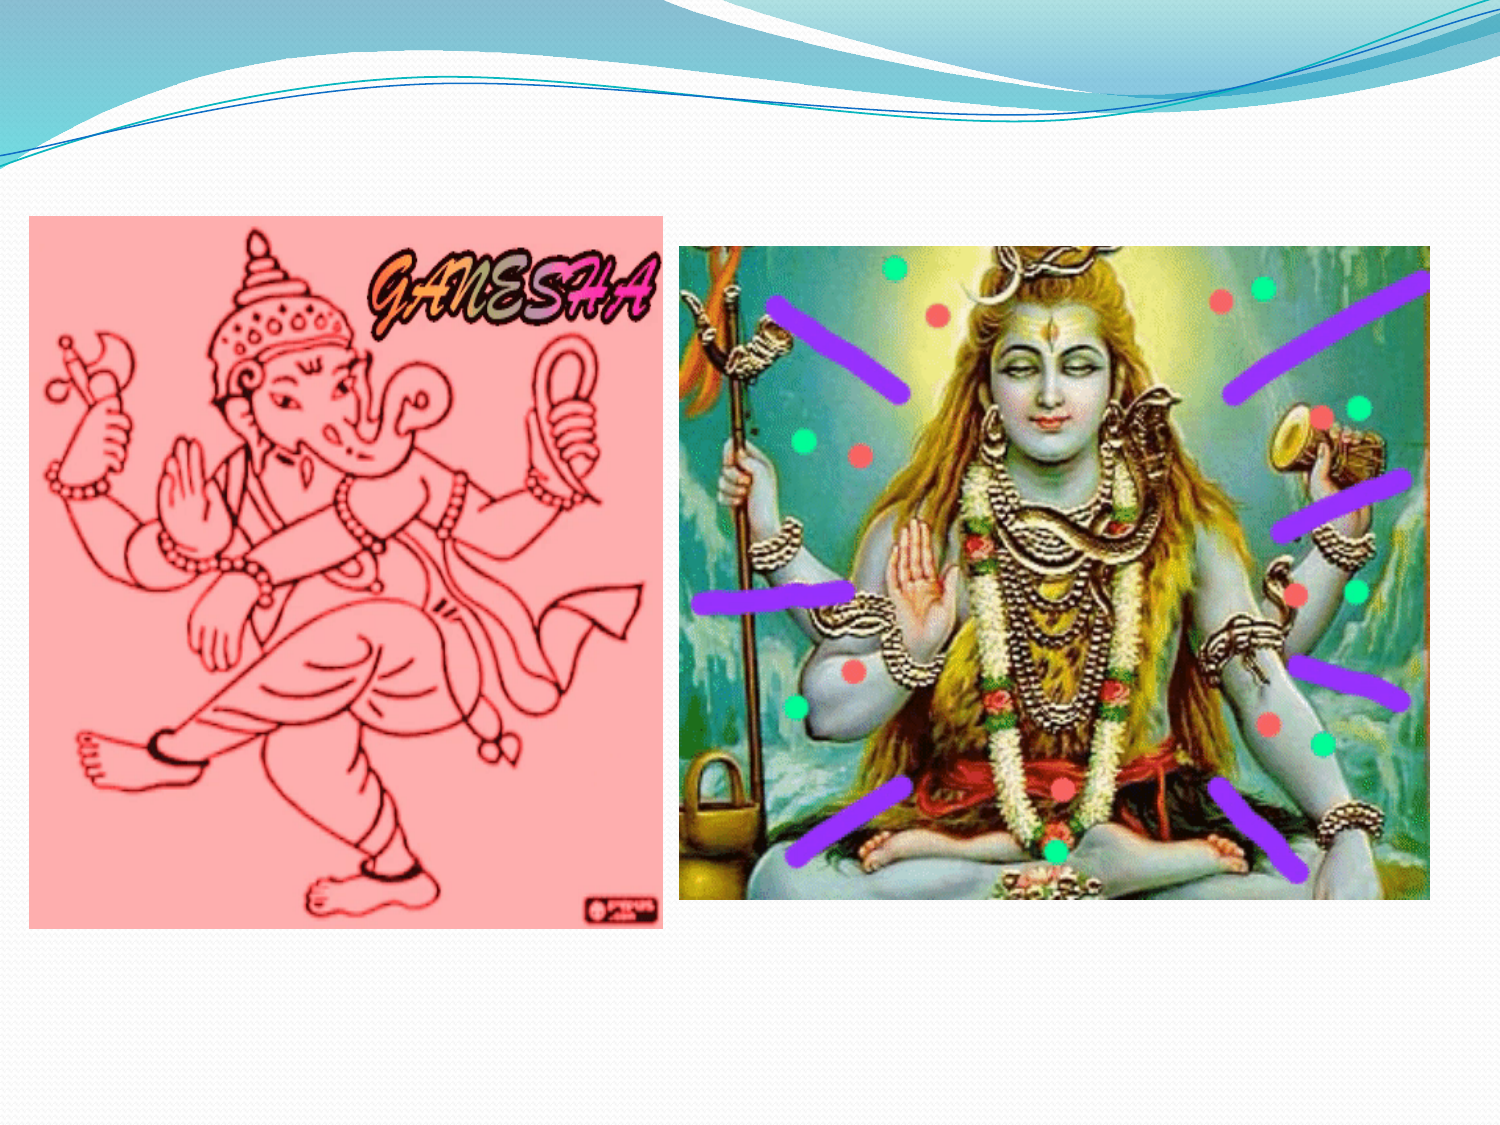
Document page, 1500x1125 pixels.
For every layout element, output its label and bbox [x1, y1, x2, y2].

picture [679, 245, 1430, 900]
list [29, 215, 663, 930]
